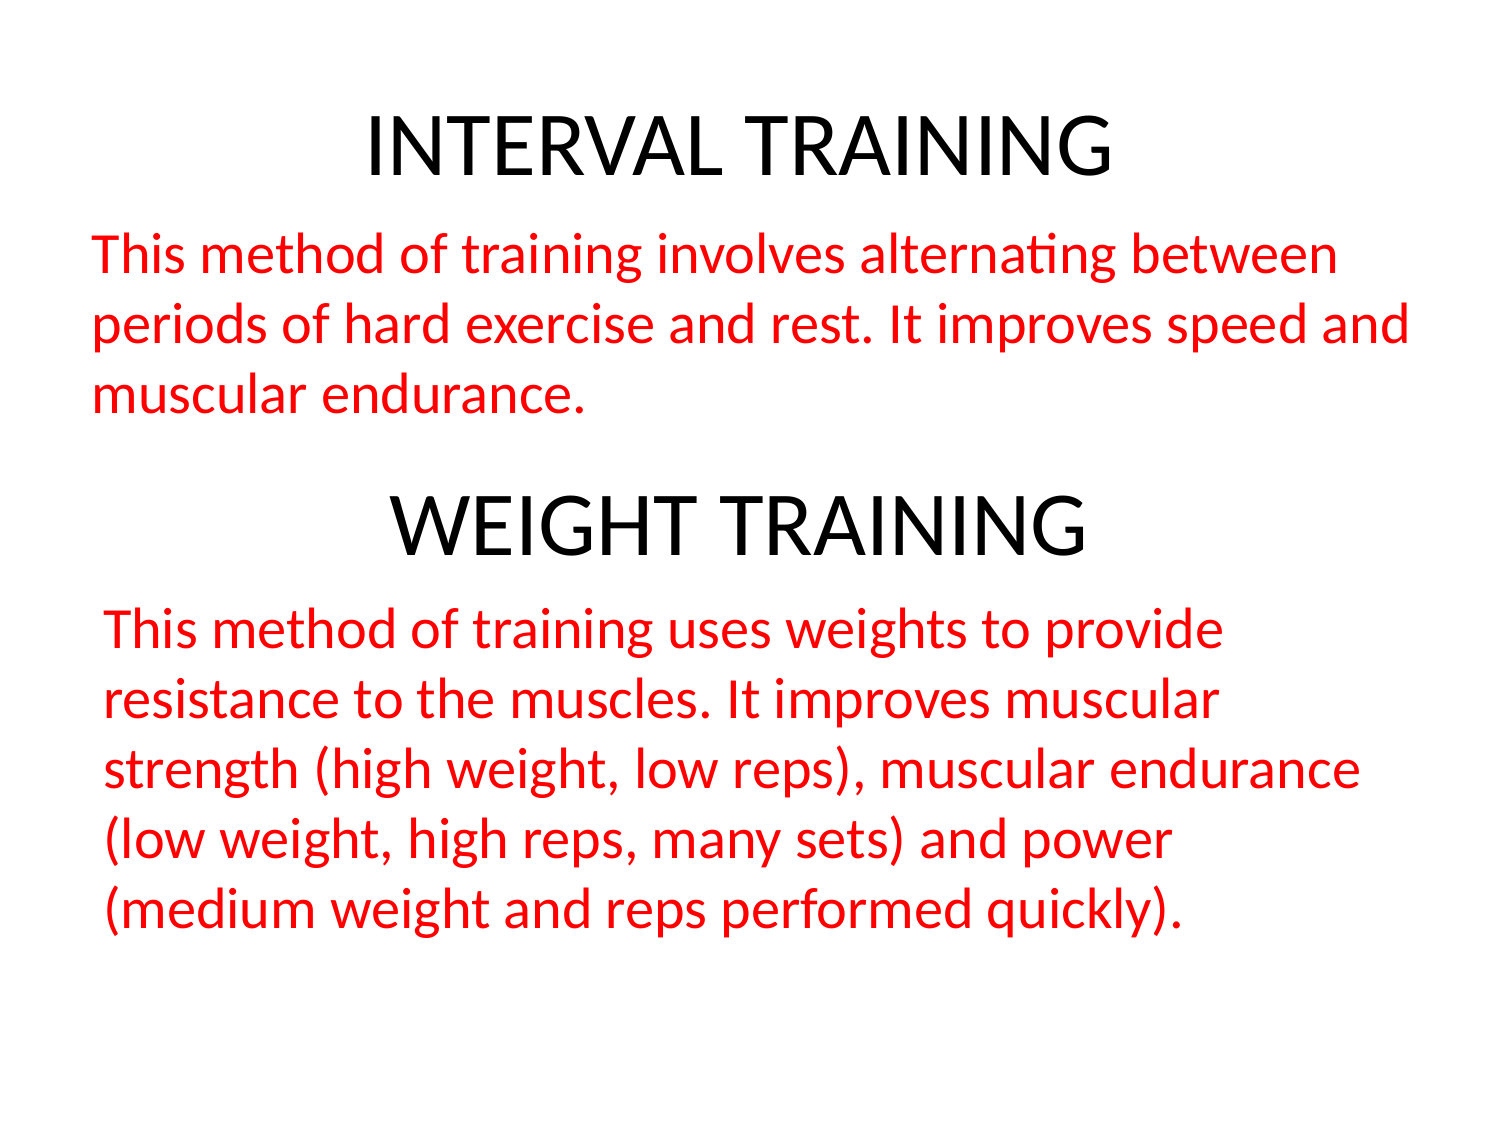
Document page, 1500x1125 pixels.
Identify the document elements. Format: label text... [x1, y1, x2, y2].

list This method of training involves alternating between periods of hard exercise and rest. It improves speed and muscular endurance. [76, 208, 1427, 461]
title INTERVAL TRAINING [75, 45, 1425, 233]
text_box This method of training uses weights to provide resistance to the muscles. It improves muscular strength (high weight, low reps), muscular endurance (low weight, high reps, many sets) and power (medium weight and reps performed quickly). [88, 582, 1400, 948]
text_box WEIGHT TRAINING [374, 456, 1126, 581]
